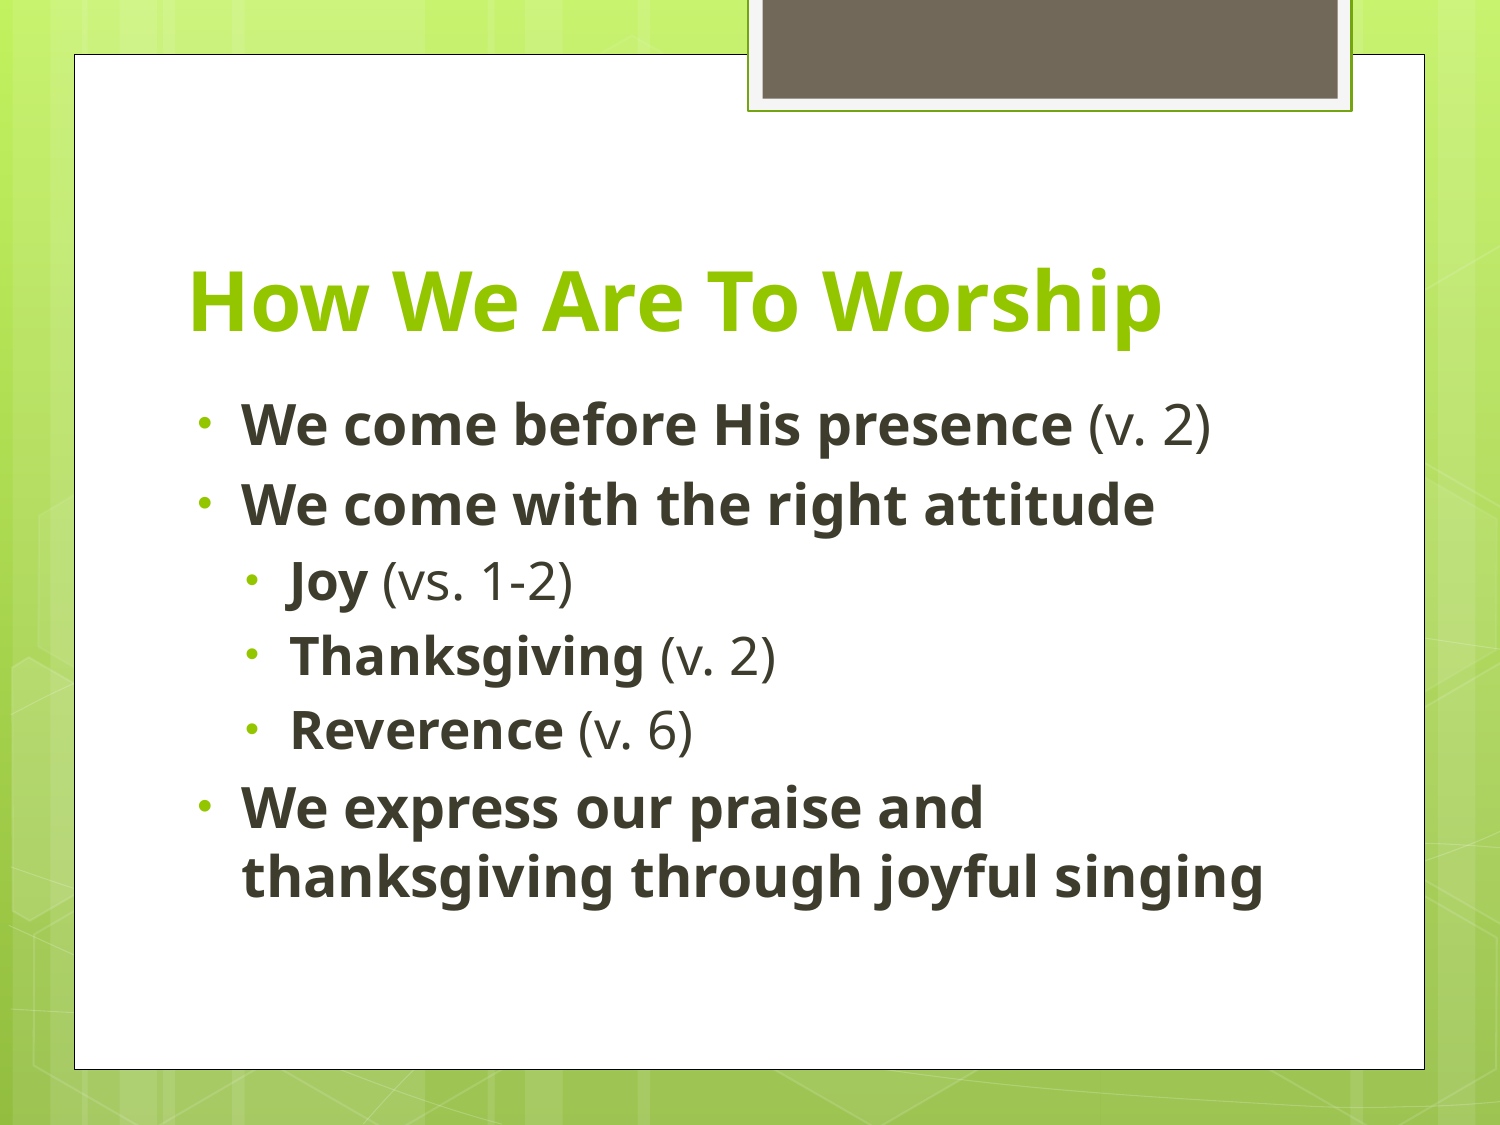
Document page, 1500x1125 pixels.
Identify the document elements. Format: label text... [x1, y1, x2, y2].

title How We Are To Worship [171, 168, 1324, 357]
list We come before His presence (v. 2) We come with the right attitude Joy (vs. 1-2) Thanksgiving (v. 2) Reverence (v. 6) We express our praise and thanksgiving through joyful singing [171, 381, 1283, 988]
